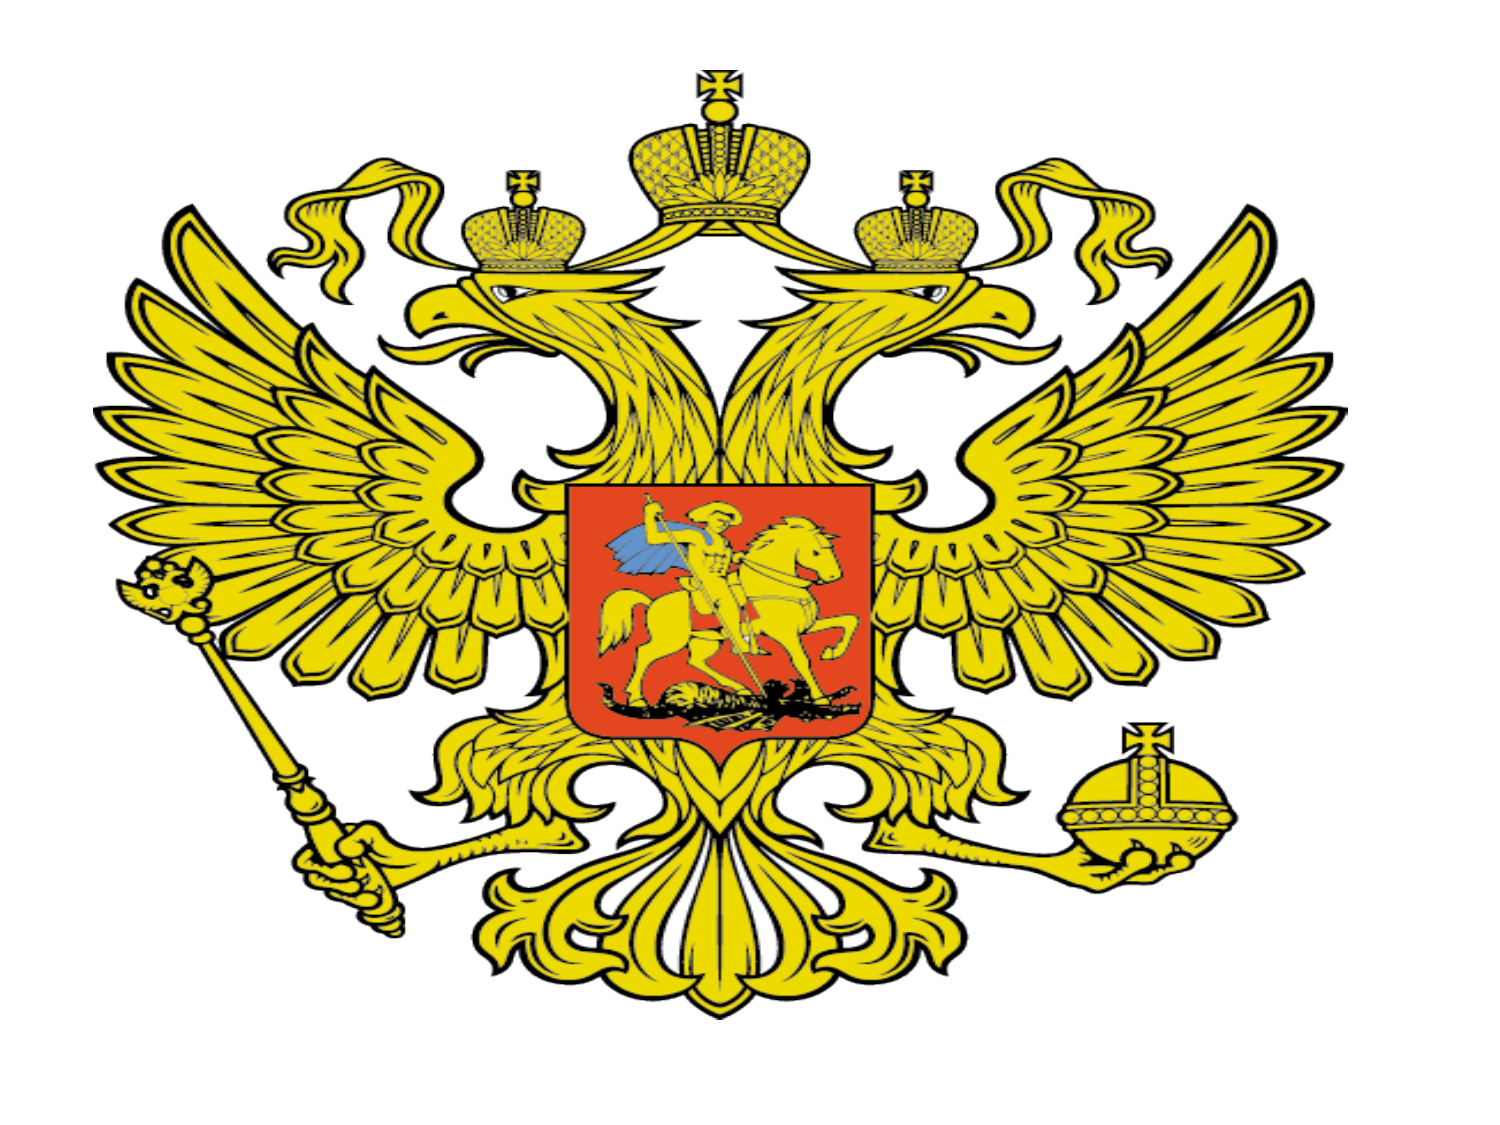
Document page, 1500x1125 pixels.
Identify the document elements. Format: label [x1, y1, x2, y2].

picture [93, 70, 1348, 1020]
